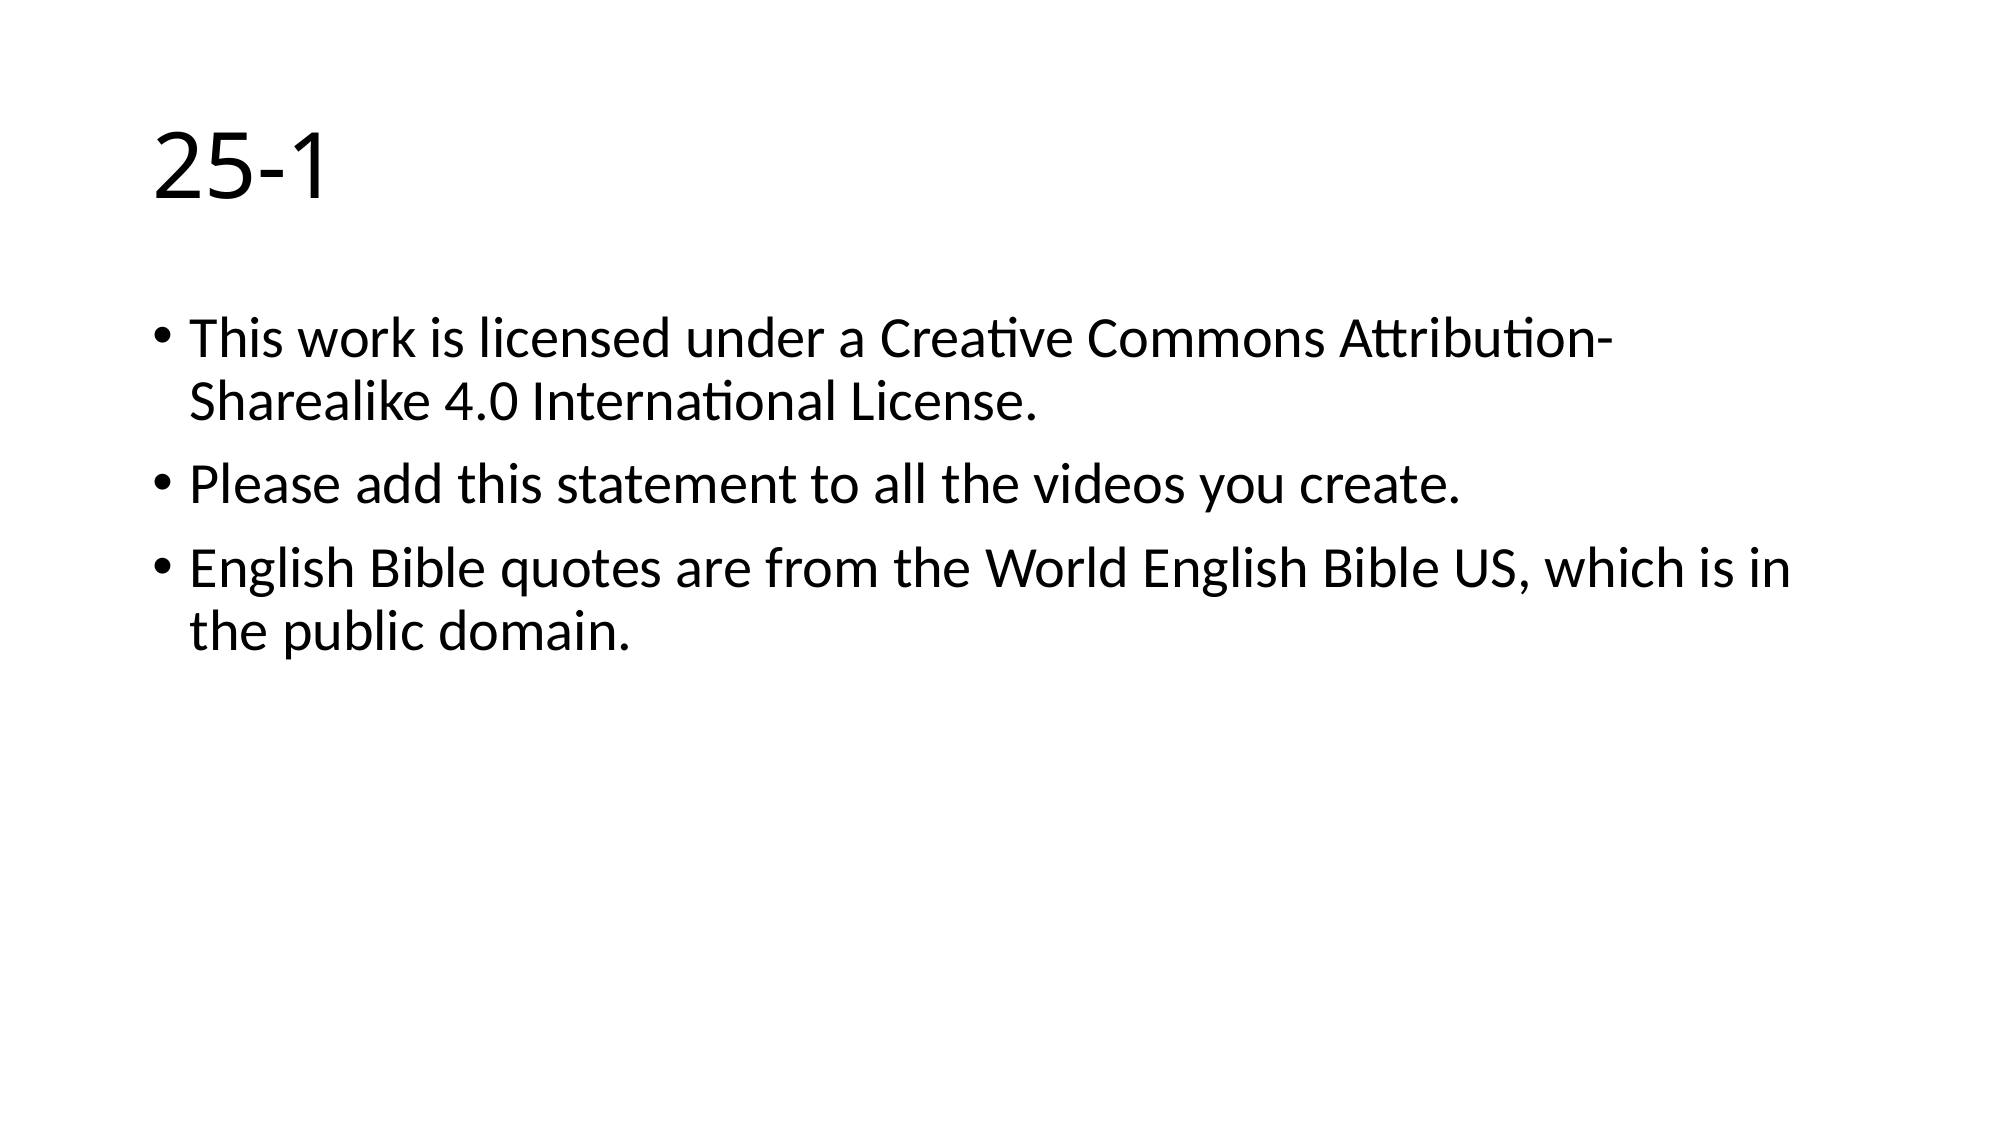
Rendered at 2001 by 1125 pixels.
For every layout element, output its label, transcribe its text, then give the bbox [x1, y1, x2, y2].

list This work is licensed under a Creative Commons Attribution-Sharealike 4.0 International License. Please add this statement to all the videos you create. English Bible quotes are from the World English Bible US, which is in the public domain. [137, 299, 1863, 1014]
title 25-1 [137, 59, 1863, 278]
